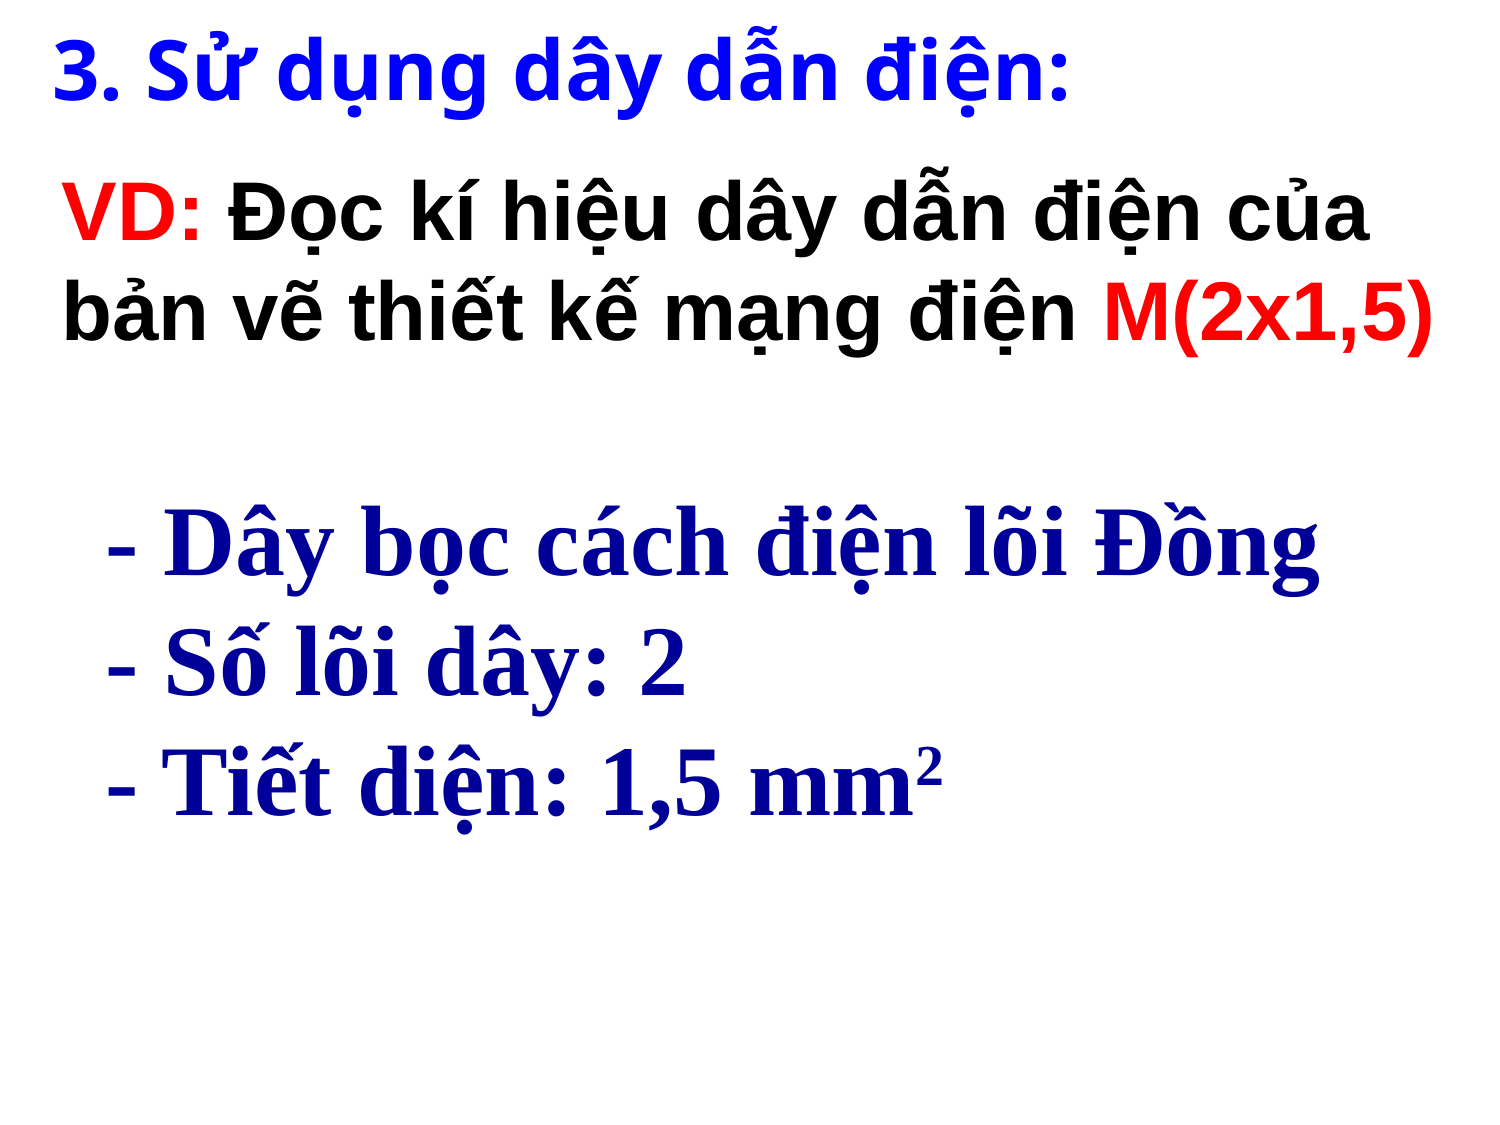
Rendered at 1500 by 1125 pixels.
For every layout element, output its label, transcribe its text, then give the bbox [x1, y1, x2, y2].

text_box VD: Đọc kí hiệu dây dẫn điện của bản vẽ thiết kế mạng điện M(2x1,5) [46, 149, 1454, 465]
text_box - Dây bọc cách điện lõi Đồng - Số lõi dây: 2 - Tiết diện: 1,5 mm2 [90, 468, 1454, 843]
text_box 3. Sử dụng dây dẫn điện: [37, 10, 1400, 125]
